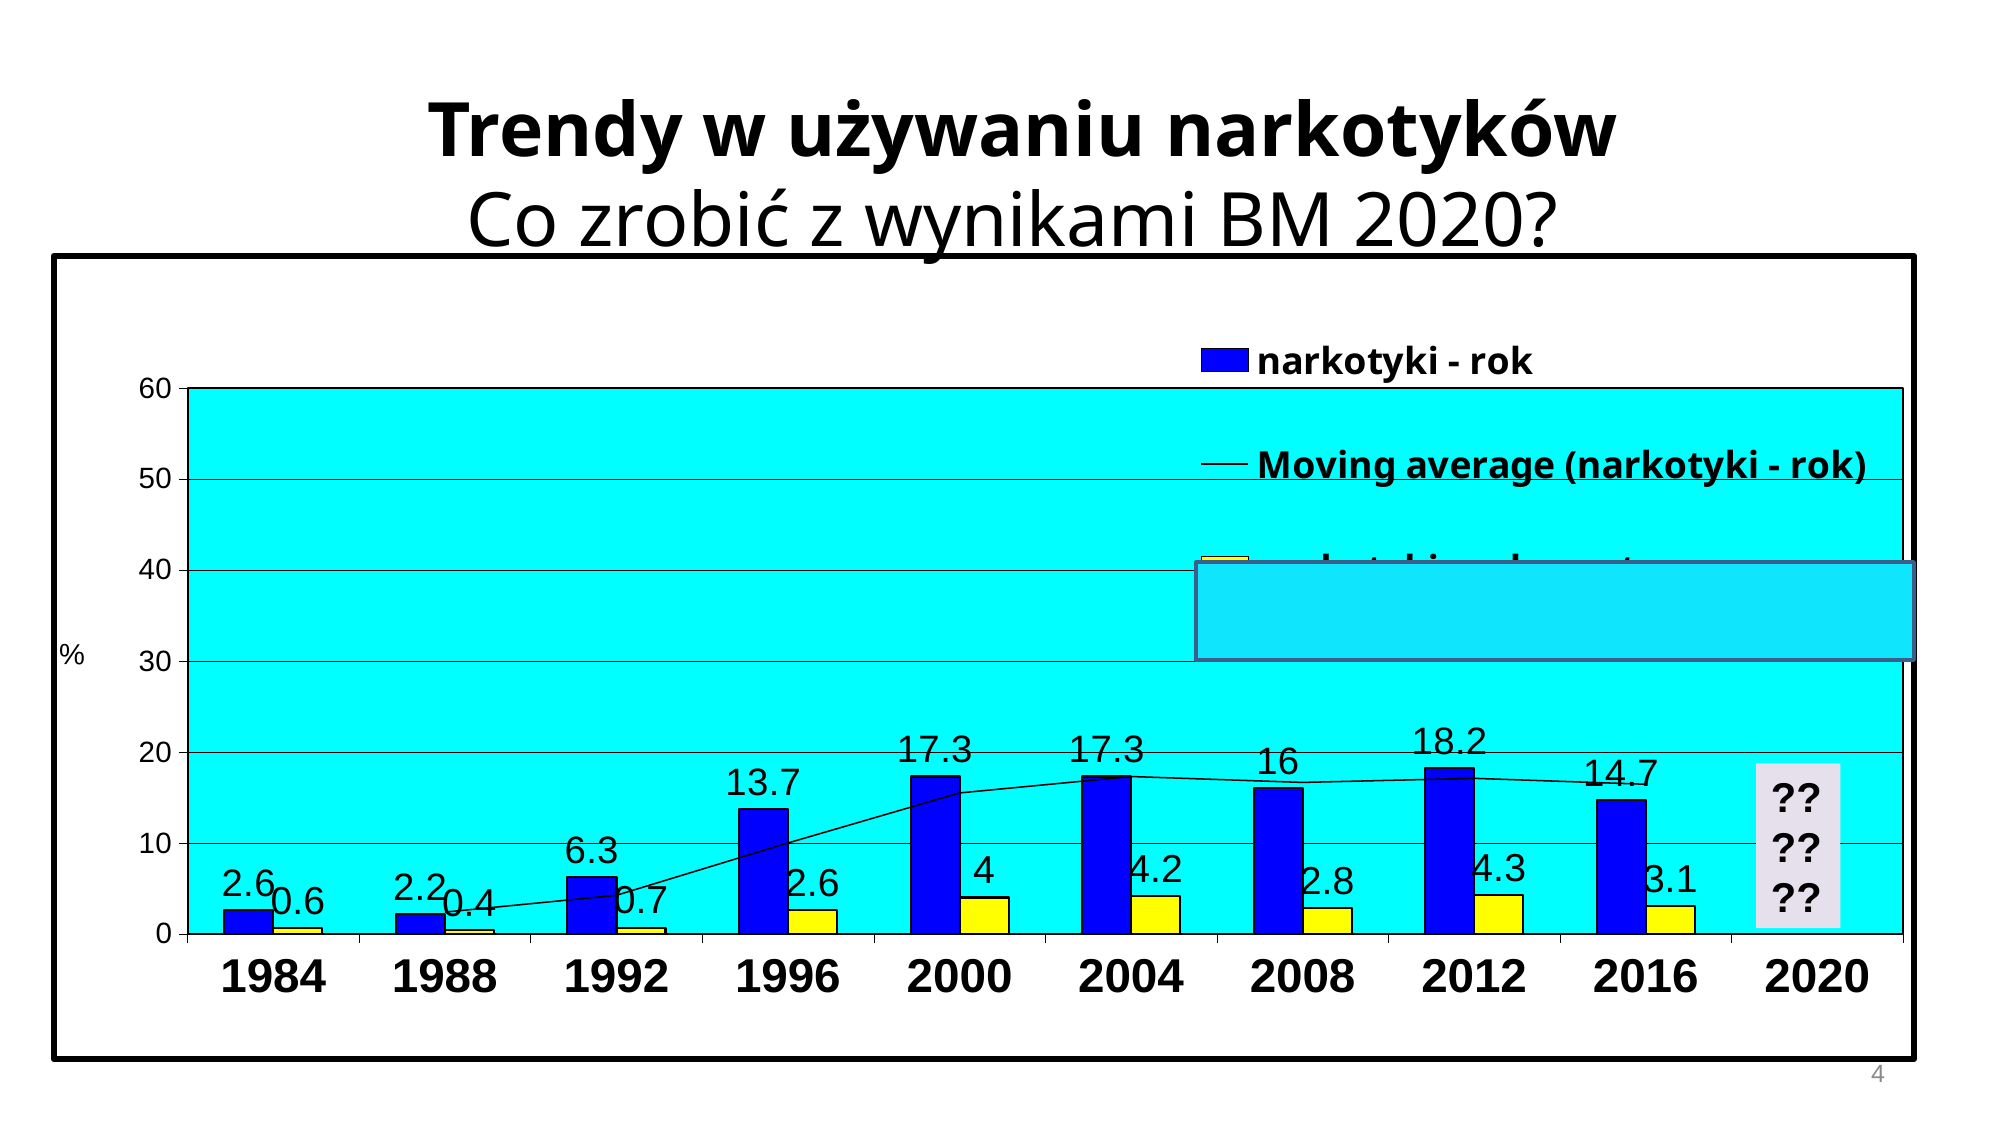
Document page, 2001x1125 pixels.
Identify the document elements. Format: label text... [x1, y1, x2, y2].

slide_number 4 [1433, 1074, 1900, 1103]
chart [50, 252, 1918, 1063]
title Trendy w używaniu narkotyków Co zrobić z wynikami BM 2020? [314, 78, 1711, 251]
